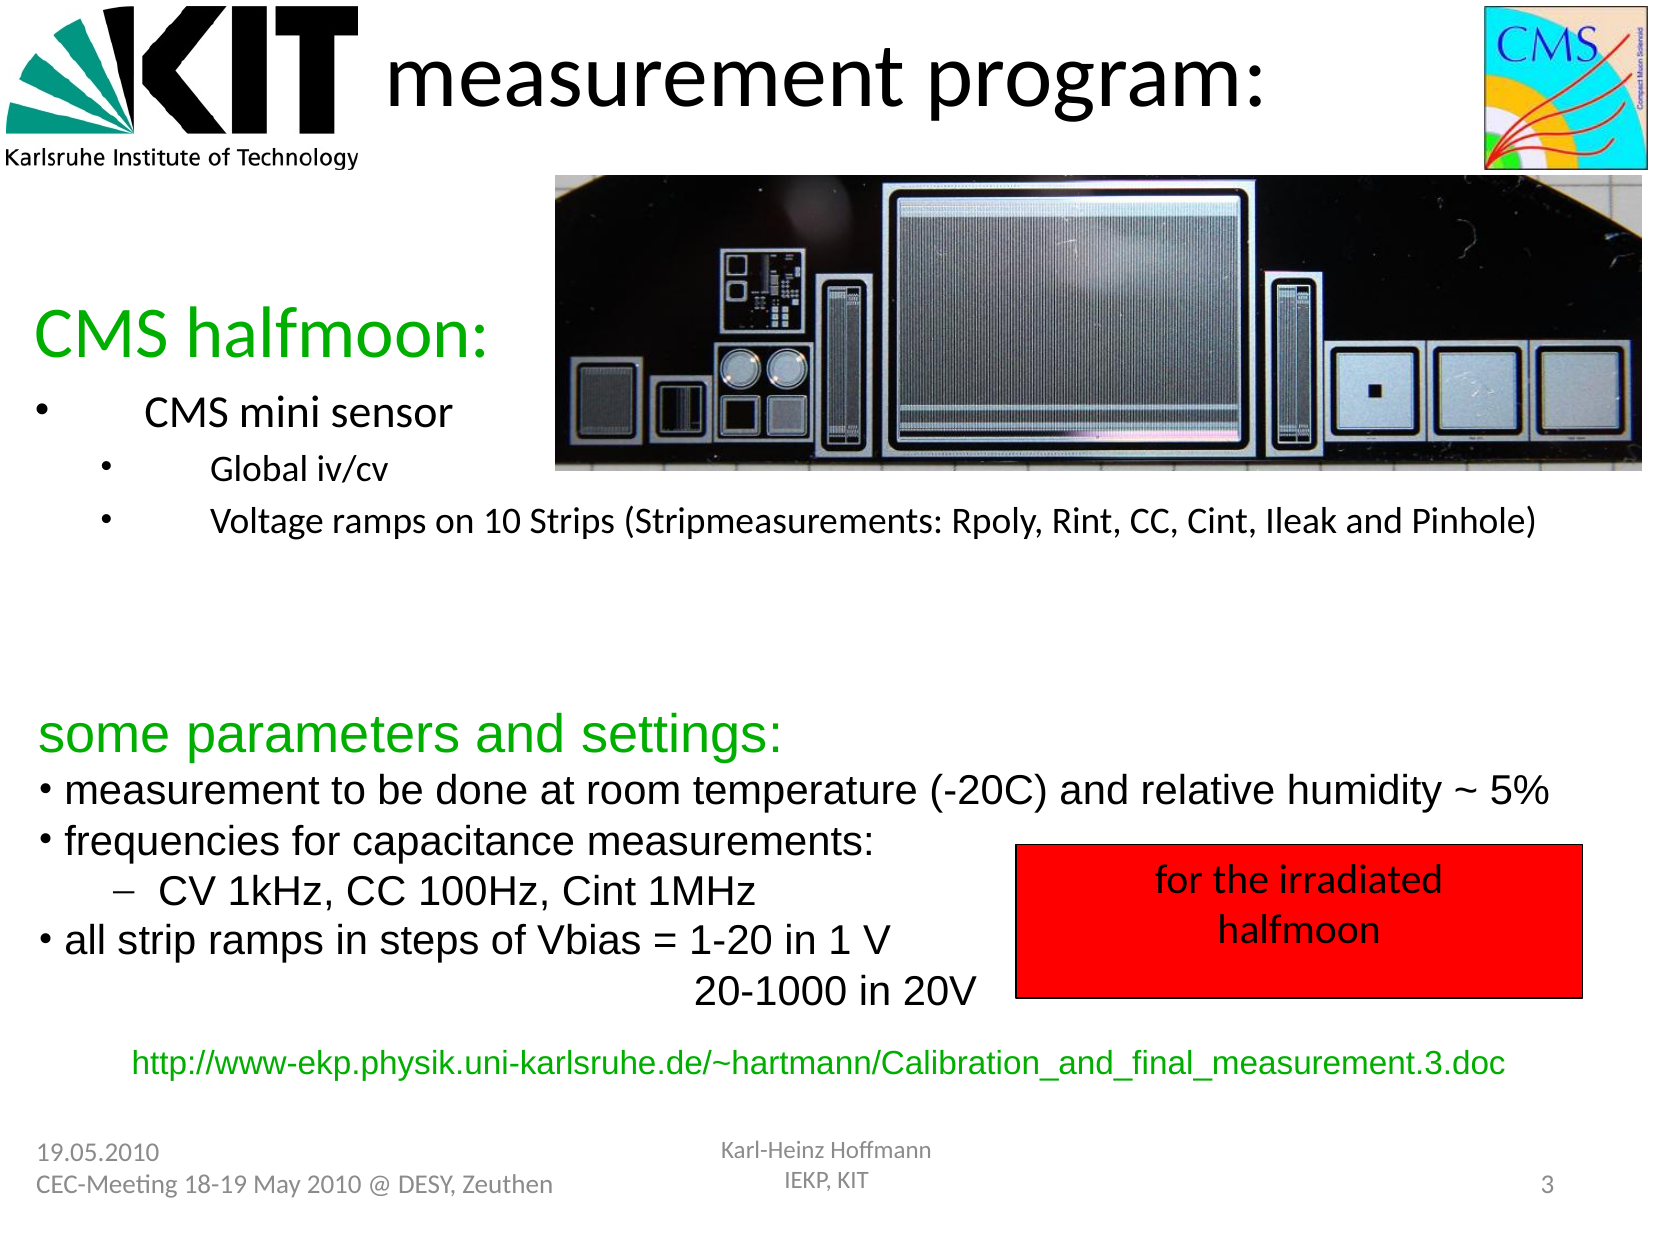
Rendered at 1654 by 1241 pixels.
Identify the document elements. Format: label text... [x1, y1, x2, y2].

text_box CMS halfmoon: CMS mini sensor Global iv/cv Voltage ramps on 10 Strips (Stripmeasurements: Rpoly, Rint, CC, Cint, Ileak and Pinhole) [17, 143, 1635, 691]
picture [555, 175, 1642, 472]
text_box some parameters and settings: measurement to be done at room temperature (-20C) and relative humidity ~ 5% frequencies for capacitance measurements: CV 1kHz, CC 100Hz, Cint 1MHz all strip ramps in steps of Vbias = 1-20 in 1 V 20-1000 in 20V [23, 690, 1607, 1034]
picture [6, 6, 358, 170]
text_box http://www-ekp.physik.uni-karlsruhe.de/~hartmann/Calibration_and_final_measurement.3.doc [107, 1033, 1548, 1105]
text_box Karl-Heinz Hoffmann IEKP, KIT [279, 1115, 1374, 1213]
text_box for the irradiated halfmoon [1015, 844, 1583, 998]
slide_number 3 [1185, 1149, 1571, 1216]
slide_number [19, 1149, 606, 1216]
text_box measurement program: [368, 6, 1286, 133]
picture [1484, 6, 1648, 170]
